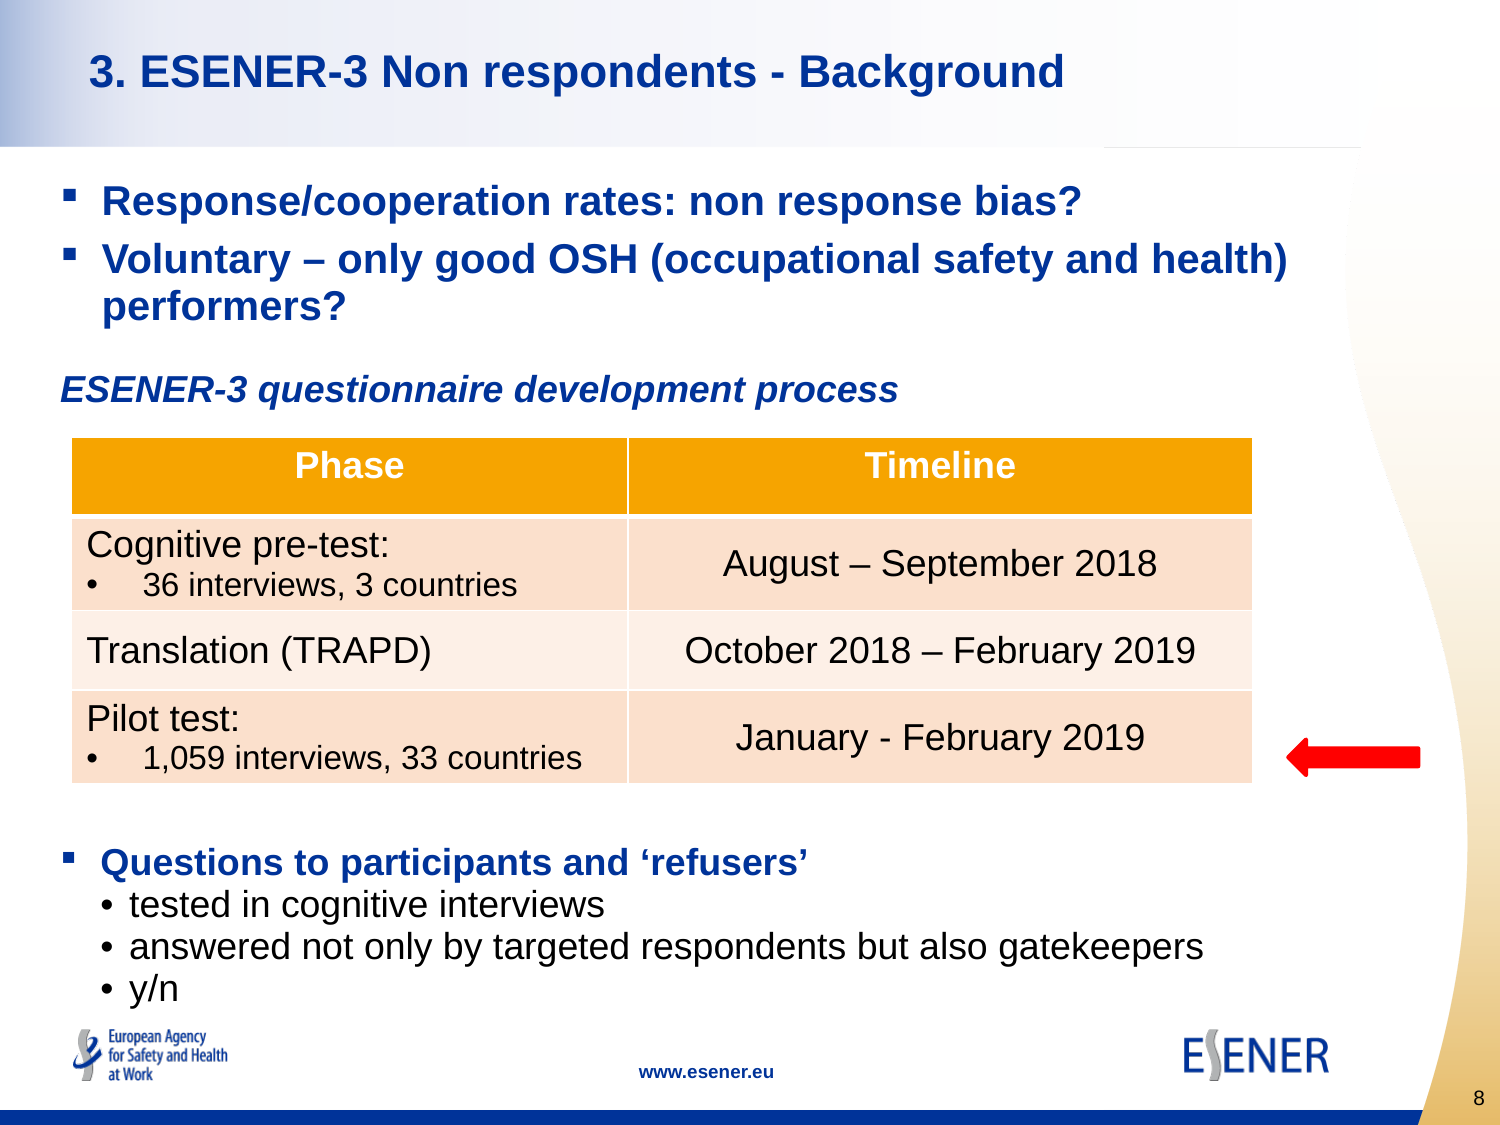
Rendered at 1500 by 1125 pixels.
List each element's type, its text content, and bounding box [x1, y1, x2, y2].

table_cell Pilot test: 1,059 interviews, 33 countries [72, 691, 627, 783]
table_cell Cognitive pre-test: 36 interviews, 3 countries [72, 519, 627, 610]
picture [0, 0, 1500, 1125]
list Response/cooperation rates: non response bias? Voluntary – only good OSH (occupational safety and health) performers? ESENER-3 questionnaire development process [45, 169, 1341, 444]
text_box Questions to participants and ‘refusers’ tested in cognitive interviews answered not only by targeted respondents but also gatekeepers y/n [45, 834, 1400, 1019]
table_cell August – September 2018 [629, 519, 1252, 610]
table_cell January - February 2019 [629, 691, 1252, 783]
table_cell October 2018 – February 2019 [629, 611, 1252, 689]
table_cell Translation (TRAPD) [72, 611, 627, 689]
text_box [1286, 737, 1421, 777]
table_header Phase [72, 444, 627, 514]
table_header Timeline [629, 444, 1252, 514]
title 3. ESENER-3 Non respondents - Background [73, 29, 1314, 110]
